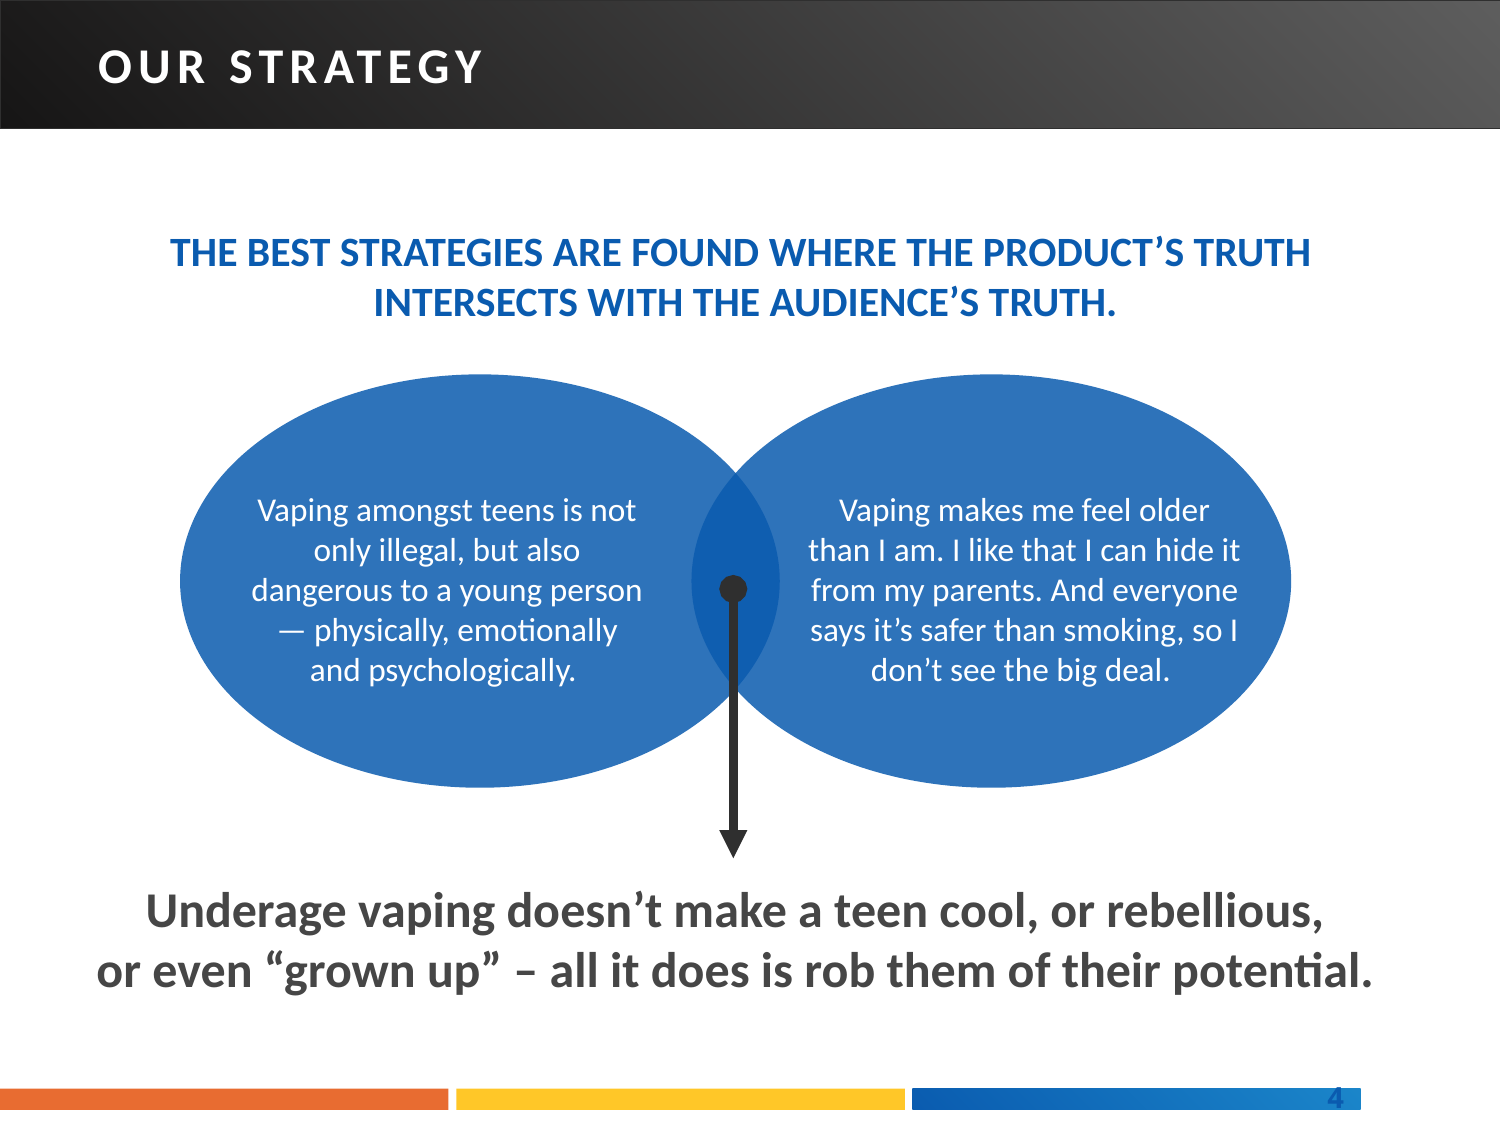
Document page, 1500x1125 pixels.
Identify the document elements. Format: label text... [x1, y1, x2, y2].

text_box [0, 0, 1500, 129]
text_box 4 [1311, 1070, 1486, 1125]
text_box THE BEST STRATEGIES ARE FOUND WHERE THE PRODUCT’S TRUTH INTERSECTS WITH THE AUDIENCE’S TRUTH. [71, 224, 1420, 326]
text_box [180, 374, 735, 788]
text_box [691, 374, 1242, 788]
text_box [0, 1088, 1361, 1111]
text_box OUR STRATEGY [88, 23, 492, 103]
text_box Underage vaping doesn’t make a teen cool, or rebellious, or even “grown up” – all it does is rob them of their potential. [0, 862, 1500, 1014]
text_box Vaping amongst teens is not only illegal, but also dangerous to a young person — physically, emotionally and psychologically. [229, 467, 683, 709]
text_box [1278, 520, 1292, 642]
text_box Vaping makes me feel older than I am. I like that I can hide it from my parents. And everyone says it’s safer than smoking, so I don’t see the big deal. [789, 467, 1278, 709]
